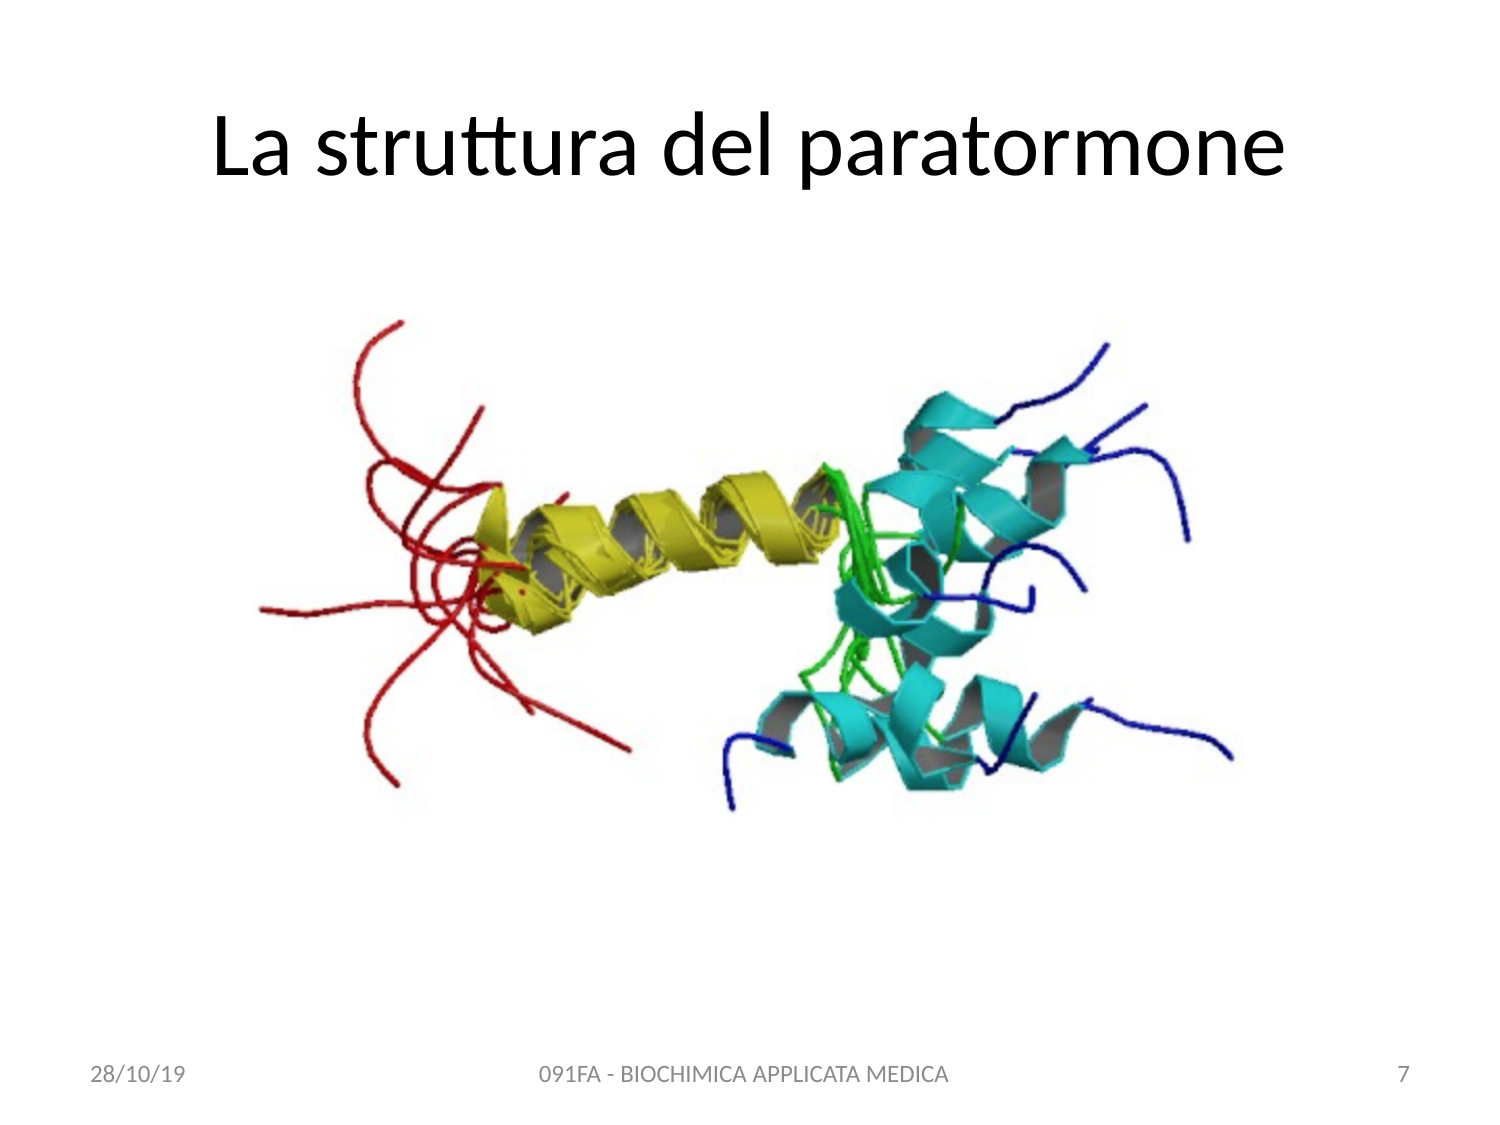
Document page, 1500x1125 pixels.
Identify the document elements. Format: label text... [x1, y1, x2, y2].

footer 091FA - BIOCHIMICA APPLICATA MEDICA [512, 1042, 988, 1103]
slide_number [75, 1042, 425, 1103]
title La struttura del paratormone [75, 45, 1425, 233]
slide_number 7 [1074, 1042, 1425, 1103]
picture [251, 293, 1247, 832]
